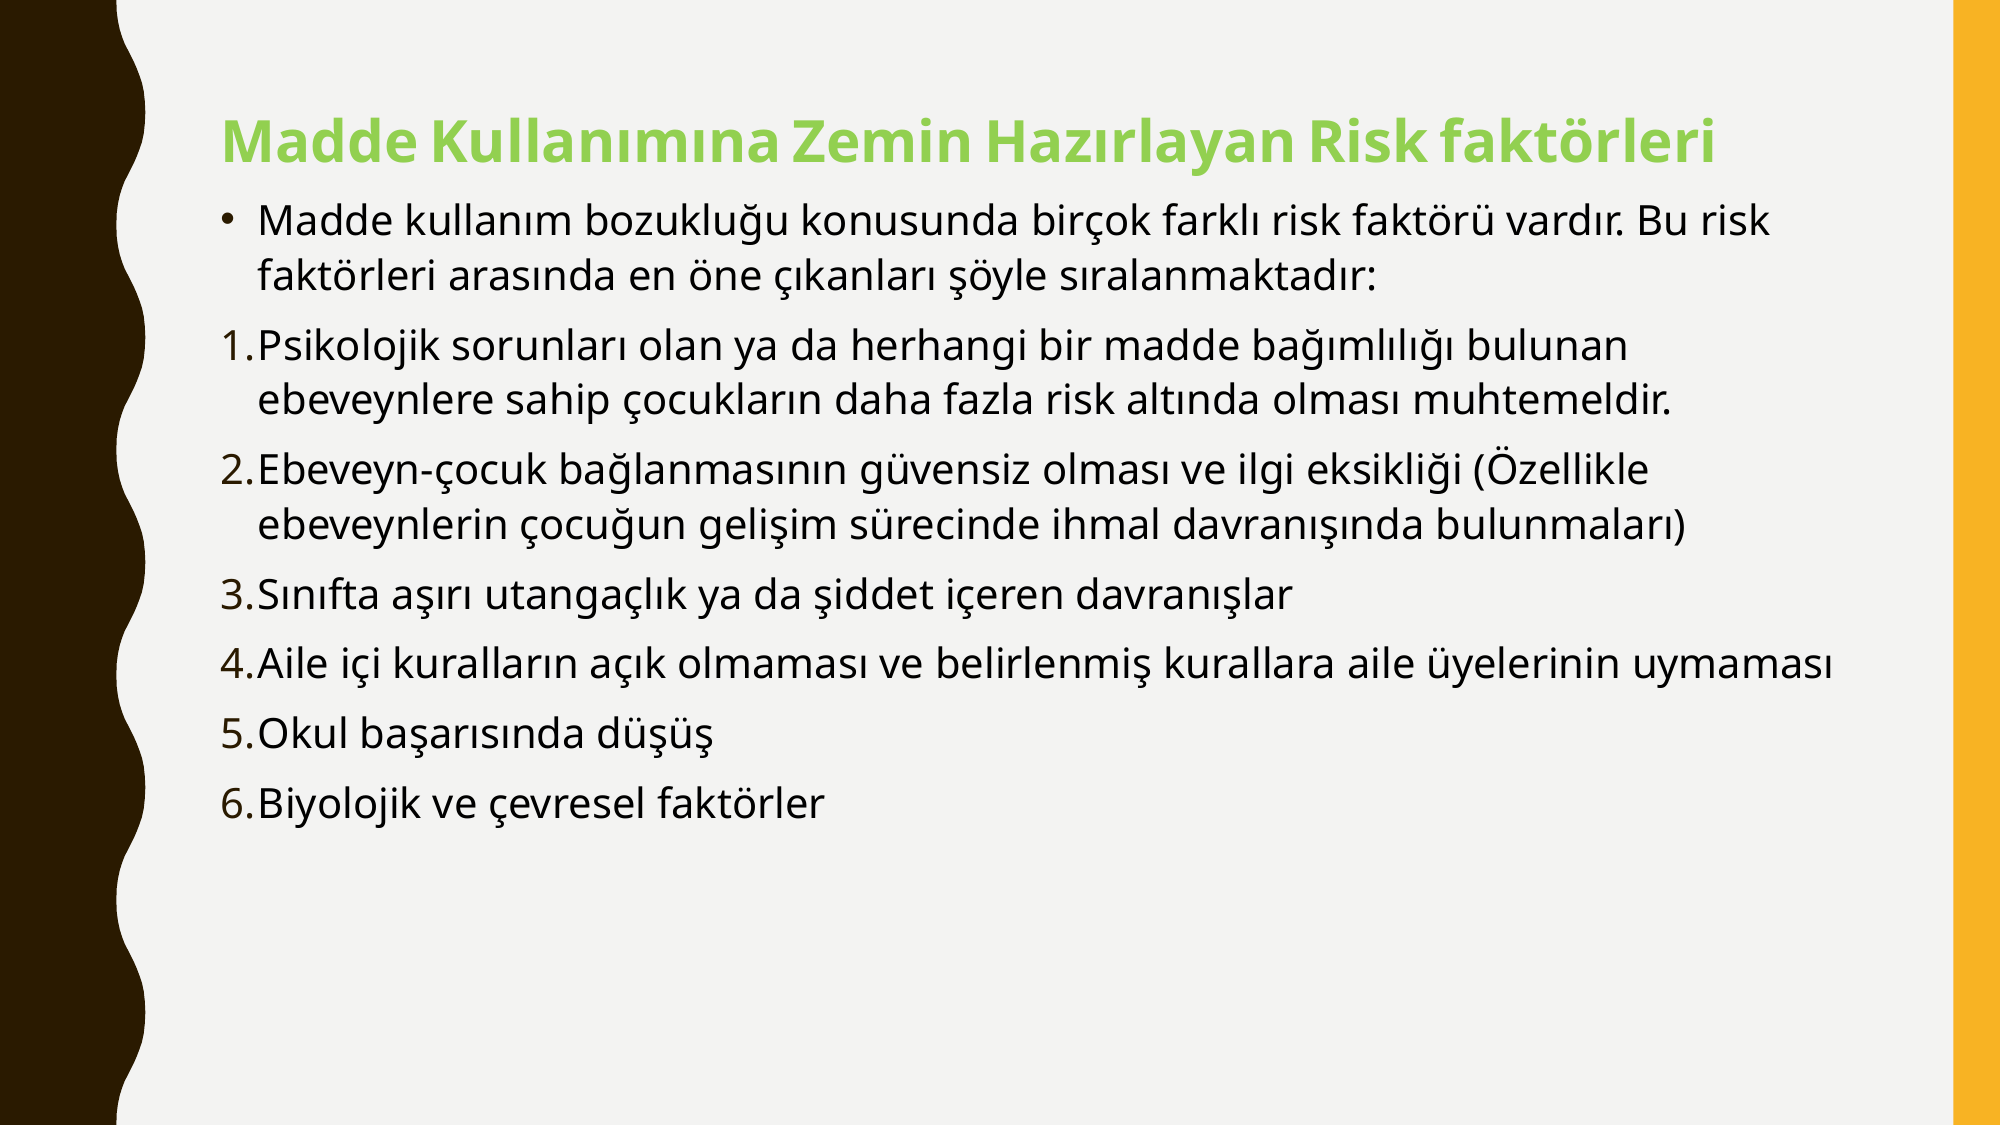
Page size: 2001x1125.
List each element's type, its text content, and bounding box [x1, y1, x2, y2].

list Madde Kullanımına Zemin Hazırlayan Risk faktörleri Madde kullanım bozukluğu konusunda birçok farklı risk faktörü vardır. Bu risk faktörleri arasında en öne çıkanları şöyle sıralanmaktadır: Psikolojik sorunları olan ya da herhangi bir madde bağımlılığı bulunan ebeveynlere sahip çocukların daha fazla risk altında olması muhtemeldir. Ebeveyn-çocuk bağlanmasının güvensiz olması ve ilgi eksikliği (Özellikle ebeveynlerin çocuğun gelişim sürecinde ihmal davranışında bulunmaları) Sınıfta aşırı utangaçlık ya da şiddet içeren davranışlar Aile içi kuralların açık olmaması ve belirlenmiş kurallara aile üyelerinin uymaması Okul başarısında düşüş Biyolojik ve çevresel faktörler [205, 89, 1875, 965]
